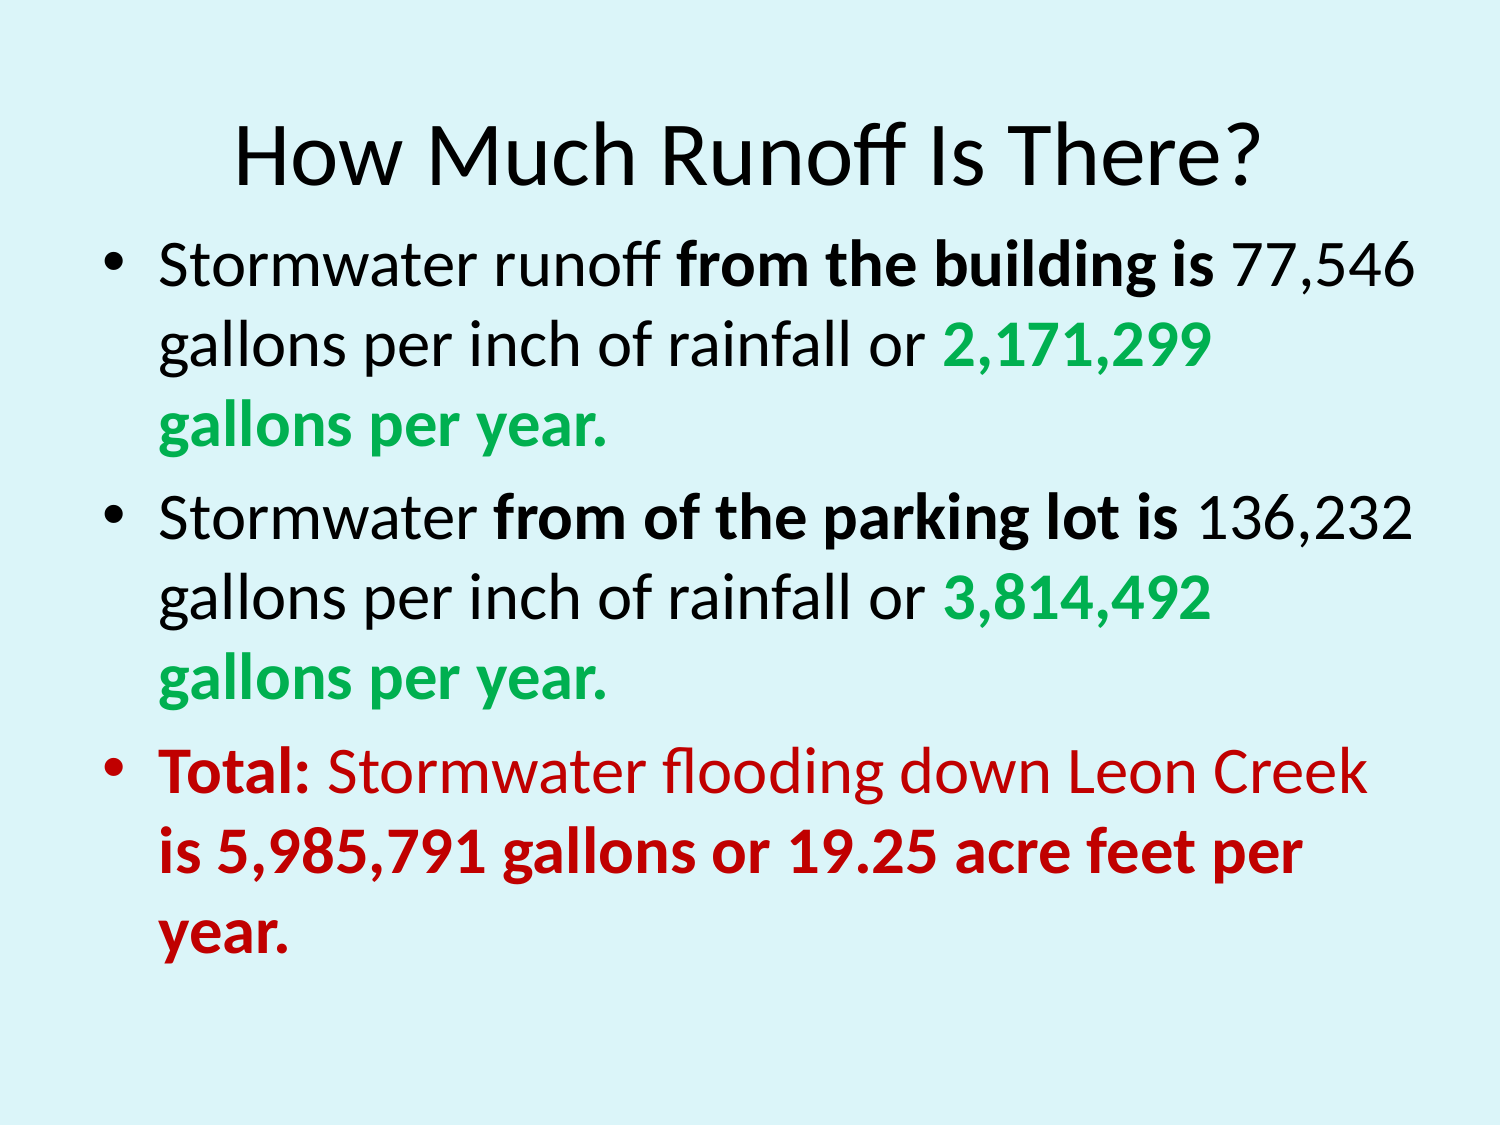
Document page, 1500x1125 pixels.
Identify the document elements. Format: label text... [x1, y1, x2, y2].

title How Much Runoff Is There? [75, 75, 1425, 222]
list Stormwater runoff from the building is 77,546 gallons per inch of rainfall or 2,171,299 gallons per year. Stormwater from of the parking lot is 136,232 gallons per inch of rainfall or 3,814,492 gallons per year. Total: Stormwater flooding down Leon Creek is 5,985,791 gallons or 19.25 acre feet per year. [87, 212, 1438, 955]
